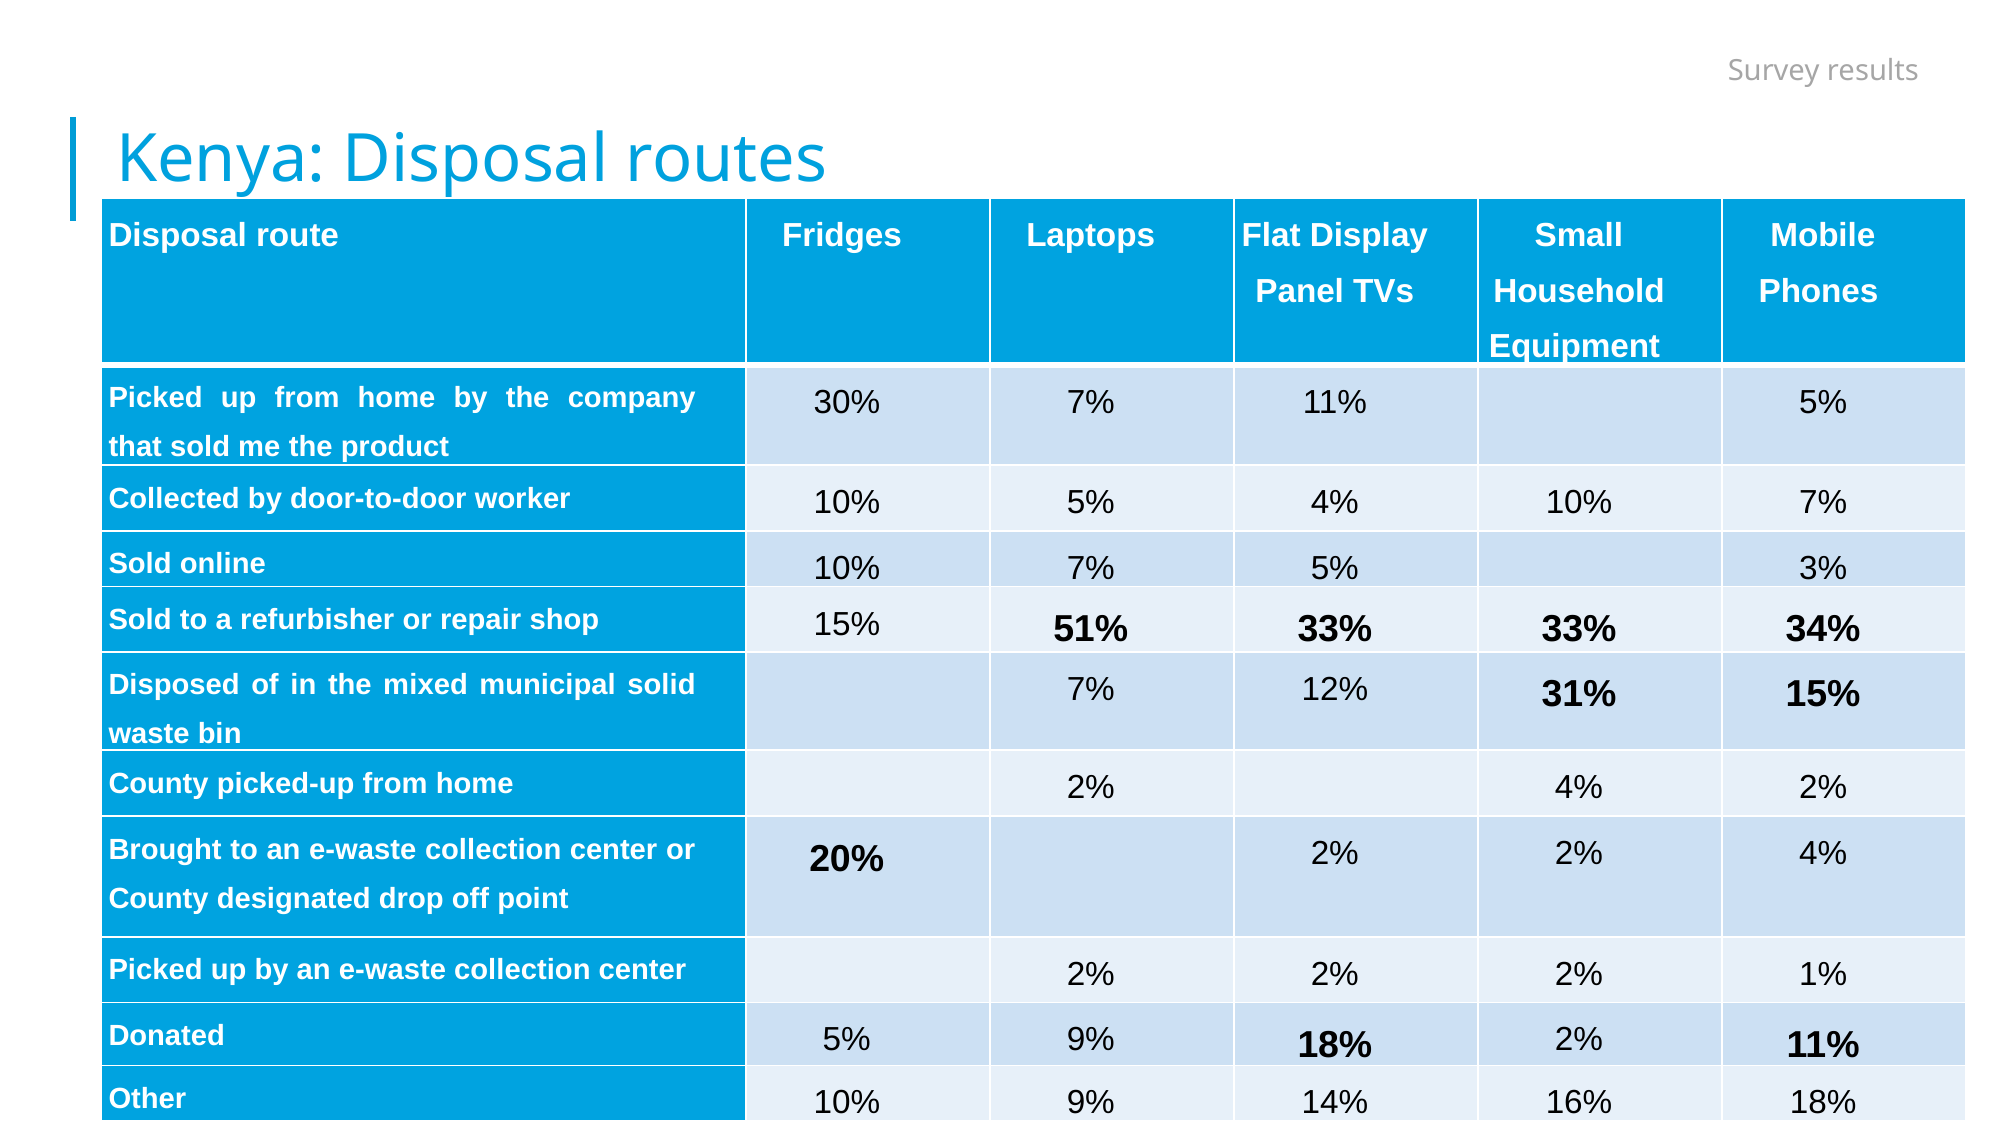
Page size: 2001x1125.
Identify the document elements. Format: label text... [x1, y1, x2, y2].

table_cell Other [102, 1066, 745, 1120]
table_header Fridges [747, 199, 989, 362]
table_cell 5% [1235, 532, 1477, 586]
table_cell 9% [991, 1066, 1233, 1120]
table_cell 2% [1479, 938, 1721, 1002]
table_cell 2% [1479, 817, 1721, 936]
table_cell 15% [1723, 653, 1965, 749]
table_cell 4% [1235, 466, 1477, 530]
table_cell 34% [1723, 587, 1965, 651]
table_cell 12% [1235, 653, 1477, 749]
table_cell County picked-up from home [102, 751, 745, 815]
table_cell 11% [1723, 1003, 1965, 1065]
table_cell 31% [1479, 653, 1721, 749]
table_cell [991, 817, 1233, 936]
table_cell 14% [1235, 1066, 1477, 1120]
table_cell 16% [1479, 1066, 1721, 1120]
title Kenya: Disposal routes [101, 116, 1902, 197]
table_cell 7% [991, 532, 1233, 586]
table_cell 51% [991, 587, 1233, 651]
table_cell 4% [1479, 751, 1721, 815]
table_cell 18% [1235, 1003, 1477, 1065]
table_cell 7% [991, 653, 1233, 749]
table_cell Picked up from home by the company that sold me the product [102, 368, 745, 464]
table_cell 2% [1235, 938, 1477, 1002]
list Survey results [1240, 33, 1935, 86]
table_cell Brought to an e-waste collection center or County designated drop off point [102, 817, 745, 936]
table_cell 1% [1723, 938, 1965, 1002]
table_cell Sold online [102, 532, 745, 586]
table_cell [747, 938, 989, 1002]
table_cell 7% [1723, 466, 1965, 530]
table_cell [747, 751, 989, 815]
table_cell 30% [747, 368, 989, 464]
table_header Flat Display Panel TVs [1235, 199, 1477, 362]
table_cell 5% [1723, 368, 1965, 464]
table_cell 20% [747, 817, 989, 936]
table_cell 33% [1479, 587, 1721, 651]
table_cell 5% [747, 1003, 989, 1065]
table_cell 5% [991, 466, 1233, 530]
table_cell 9% [991, 1003, 1233, 1065]
table_cell 33% [1235, 587, 1477, 651]
table_cell 2% [991, 751, 1233, 815]
table_cell Sold to a refurbisher or repair shop [102, 587, 745, 651]
table_cell 10% [747, 532, 989, 586]
table_cell Disposed of in the mixed municipal solid waste bin [102, 653, 745, 749]
table_cell Collected by door-to-door worker [102, 466, 745, 530]
table_cell [1235, 751, 1477, 815]
table_cell Donated [102, 1003, 745, 1065]
table_cell 10% [747, 1066, 989, 1120]
table_cell 18% [1723, 1066, 1965, 1120]
table_cell 2% [1723, 751, 1965, 815]
table_cell 15% [747, 587, 989, 651]
table_cell 2% [1235, 817, 1477, 936]
table_header Laptops [991, 199, 1233, 362]
table_cell 3% [1723, 532, 1965, 586]
table_cell [1479, 532, 1721, 586]
table_header Disposal route [102, 199, 745, 362]
table_cell 2% [991, 938, 1233, 1002]
table_cell 7% [991, 368, 1233, 464]
table_cell 10% [747, 466, 989, 530]
table_cell 11% [1235, 368, 1477, 464]
table_cell 4% [1723, 817, 1965, 936]
table_cell Picked up by an e-waste collection center [102, 938, 745, 1002]
table_header Mobile Phones [1723, 199, 1965, 362]
table_cell 2% [1479, 1003, 1721, 1065]
table_cell [1479, 368, 1721, 464]
table_cell 10% [1479, 466, 1721, 530]
table_cell [747, 653, 989, 749]
table_header Small Household Equipment [1479, 199, 1721, 362]
